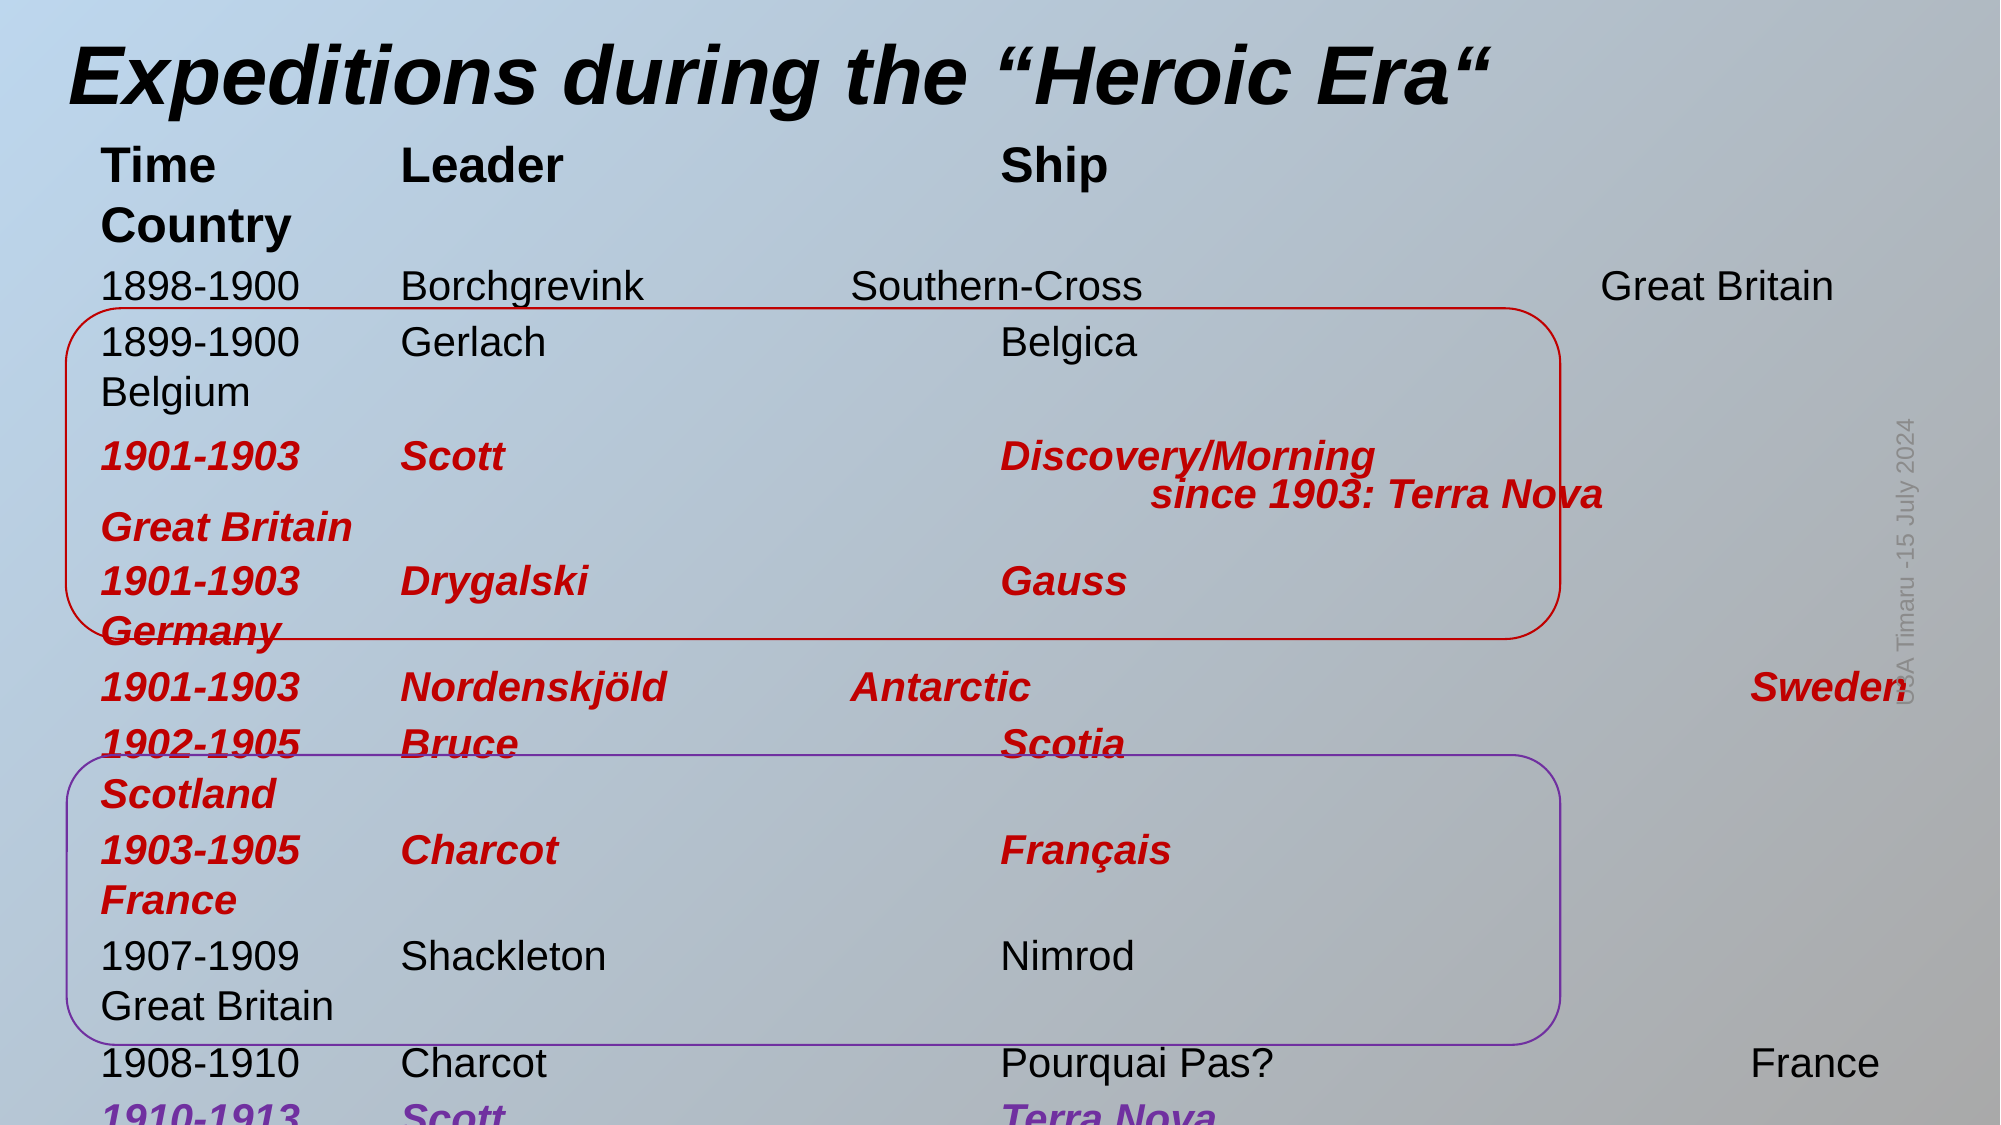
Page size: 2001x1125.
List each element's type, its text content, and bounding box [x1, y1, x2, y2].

text_box [65, 753, 1562, 1046]
text_box [64, 307, 1562, 641]
footer U3A Timaru -15 July 2024 [1874, 225, 1934, 901]
title Expeditions during the “Heroic Era“ [53, 0, 1548, 179]
text_box Time Leader Ship Country 1898-1900 Borchgrevink Southern-Cross Great Britain 1899-1900 Gerlach Belgica Belgium 1901-1903 Scott Discovery/Morning since 1903: Terra Nova Great Britain 1901-1903 Drygalski Gauss Germany 1901-1903 Nordenskjöld Antarctic Sweden 1902-1905 Bruce Scotia Scotland 1903-1905 Charcot Français France 1907-1909 Shackleton Nimrod Great Britain 1908-1910 Charcot Pourquai Pas? France 1910-1913 Scott Terra Nova Great Britain 1910-1912 Amundsen Fram Norway 1911-1912 Filchner Deutschland Germany 1911-1914 Mawson Aurora Australia 1911-1912 Shirase Kainan-maru Japan 1914-1917 Shackleton Endurance/Aurora Great Britain [85, 125, 1973, 1125]
